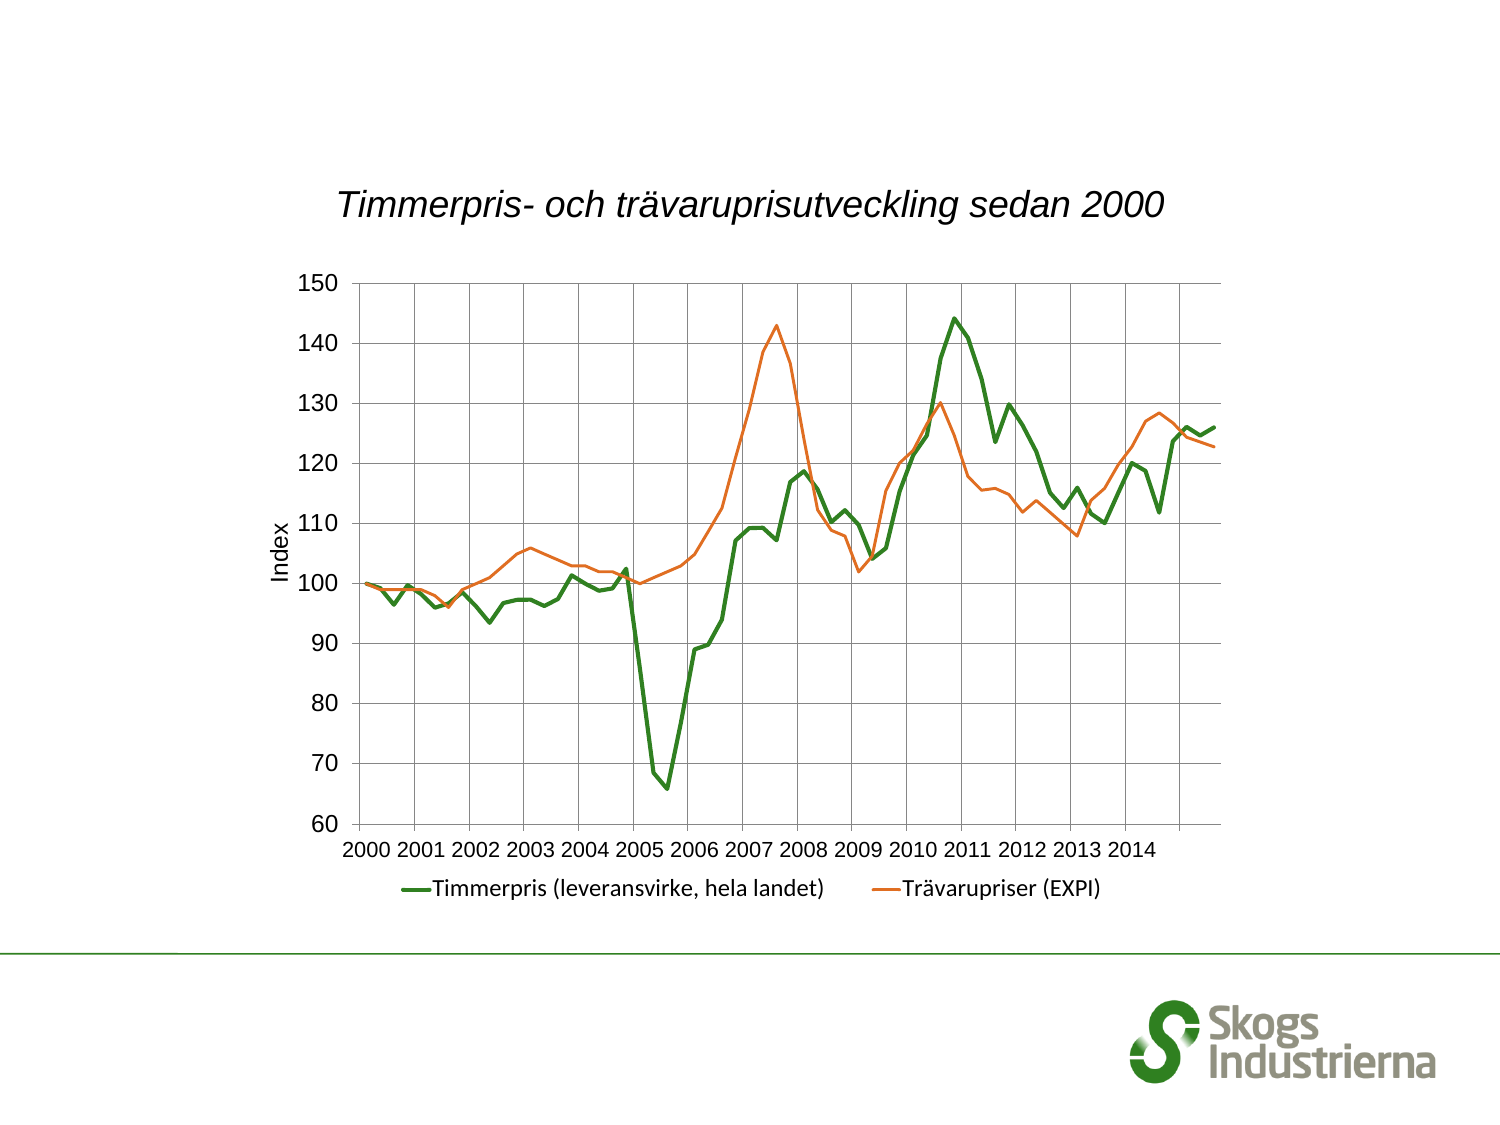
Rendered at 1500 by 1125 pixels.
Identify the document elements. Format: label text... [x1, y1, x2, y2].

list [247, 262, 1253, 918]
title Timmerpris- och trävaruprisutveckling sedan 2000 [75, 45, 1425, 233]
picture [1128, 999, 1436, 1091]
